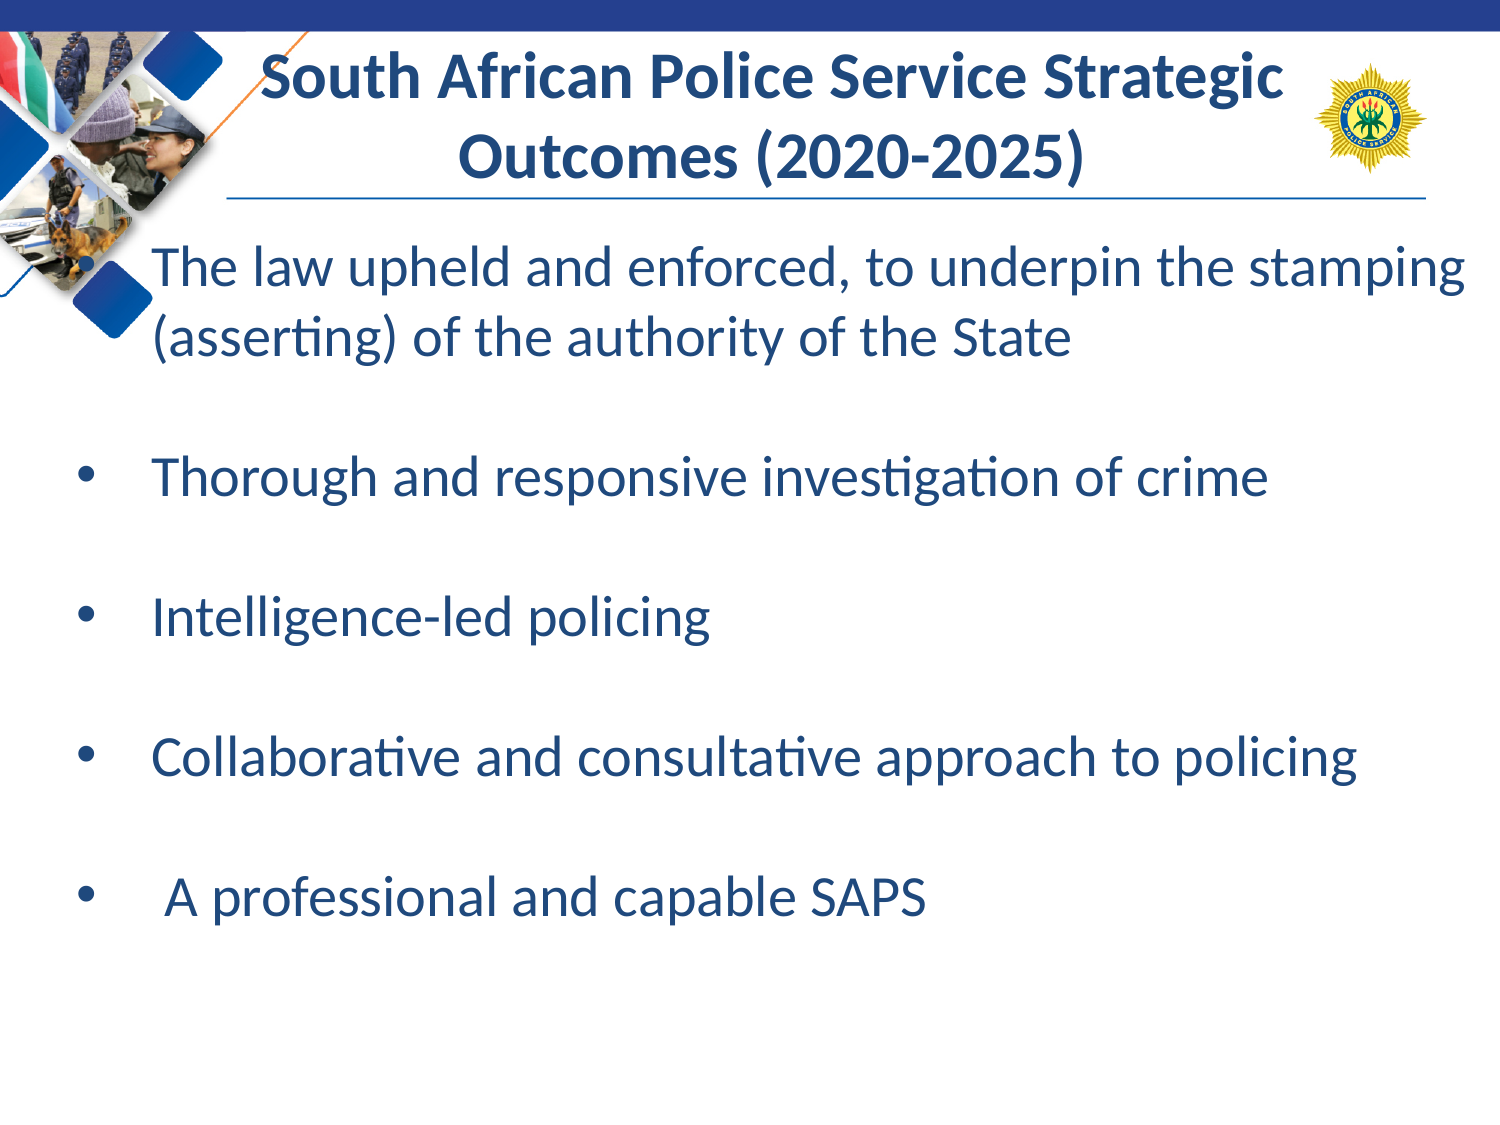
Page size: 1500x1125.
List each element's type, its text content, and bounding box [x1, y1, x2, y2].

title South African Police Service Strategic Outcomes (2020-2025) [135, 17, 1411, 207]
text_box The law upheld and enforced, to underpin the stamping (asserting) of the authority of the State Thorough and responsive investigation of crime Intelligence-led policing Collaborative and consultative approach to policing A professional and capable SAPS [61, 220, 1500, 936]
picture [0, 0, 1500, 1125]
